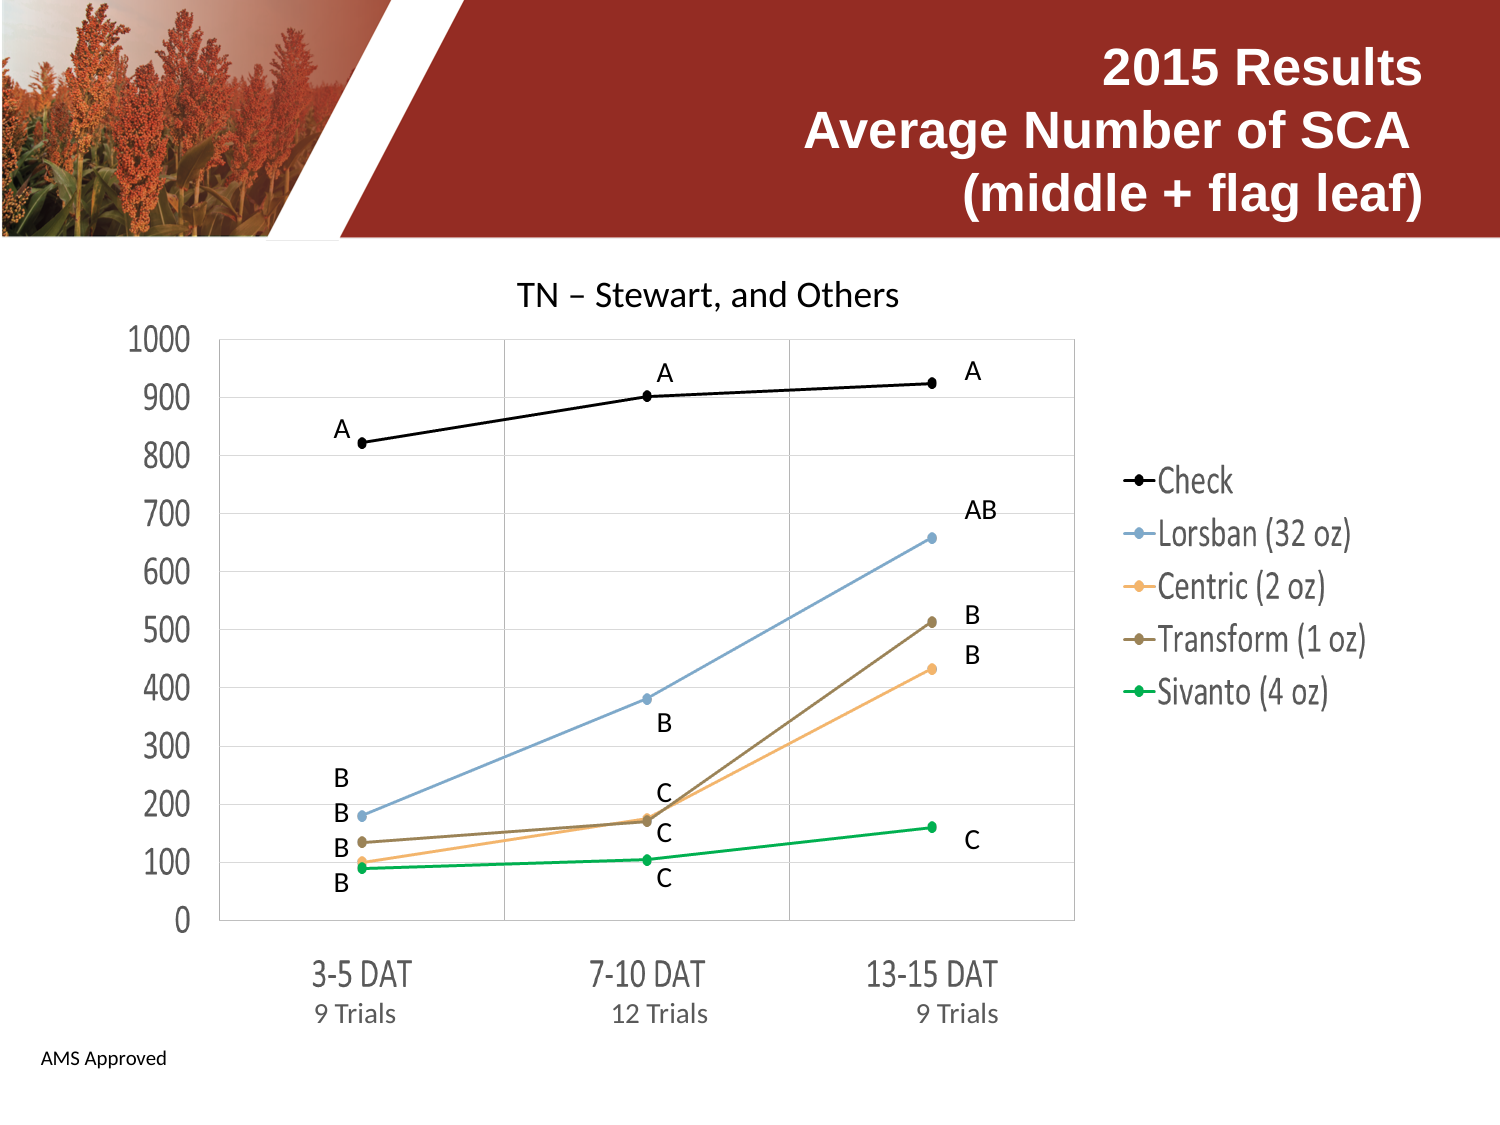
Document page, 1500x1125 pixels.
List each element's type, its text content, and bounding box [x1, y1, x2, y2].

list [105, 292, 1386, 1005]
title 2015 Results Average Number of SCA (middle + flag leaf) [262, 24, 1440, 230]
text_box AMS Approved [26, 1037, 183, 1078]
text_box 9 Trials 12 Trials 9 Trials [285, 1013, 1015, 1038]
picture [0, 0, 1500, 1125]
text_box TN – Stewart, and Others [502, 262, 915, 291]
